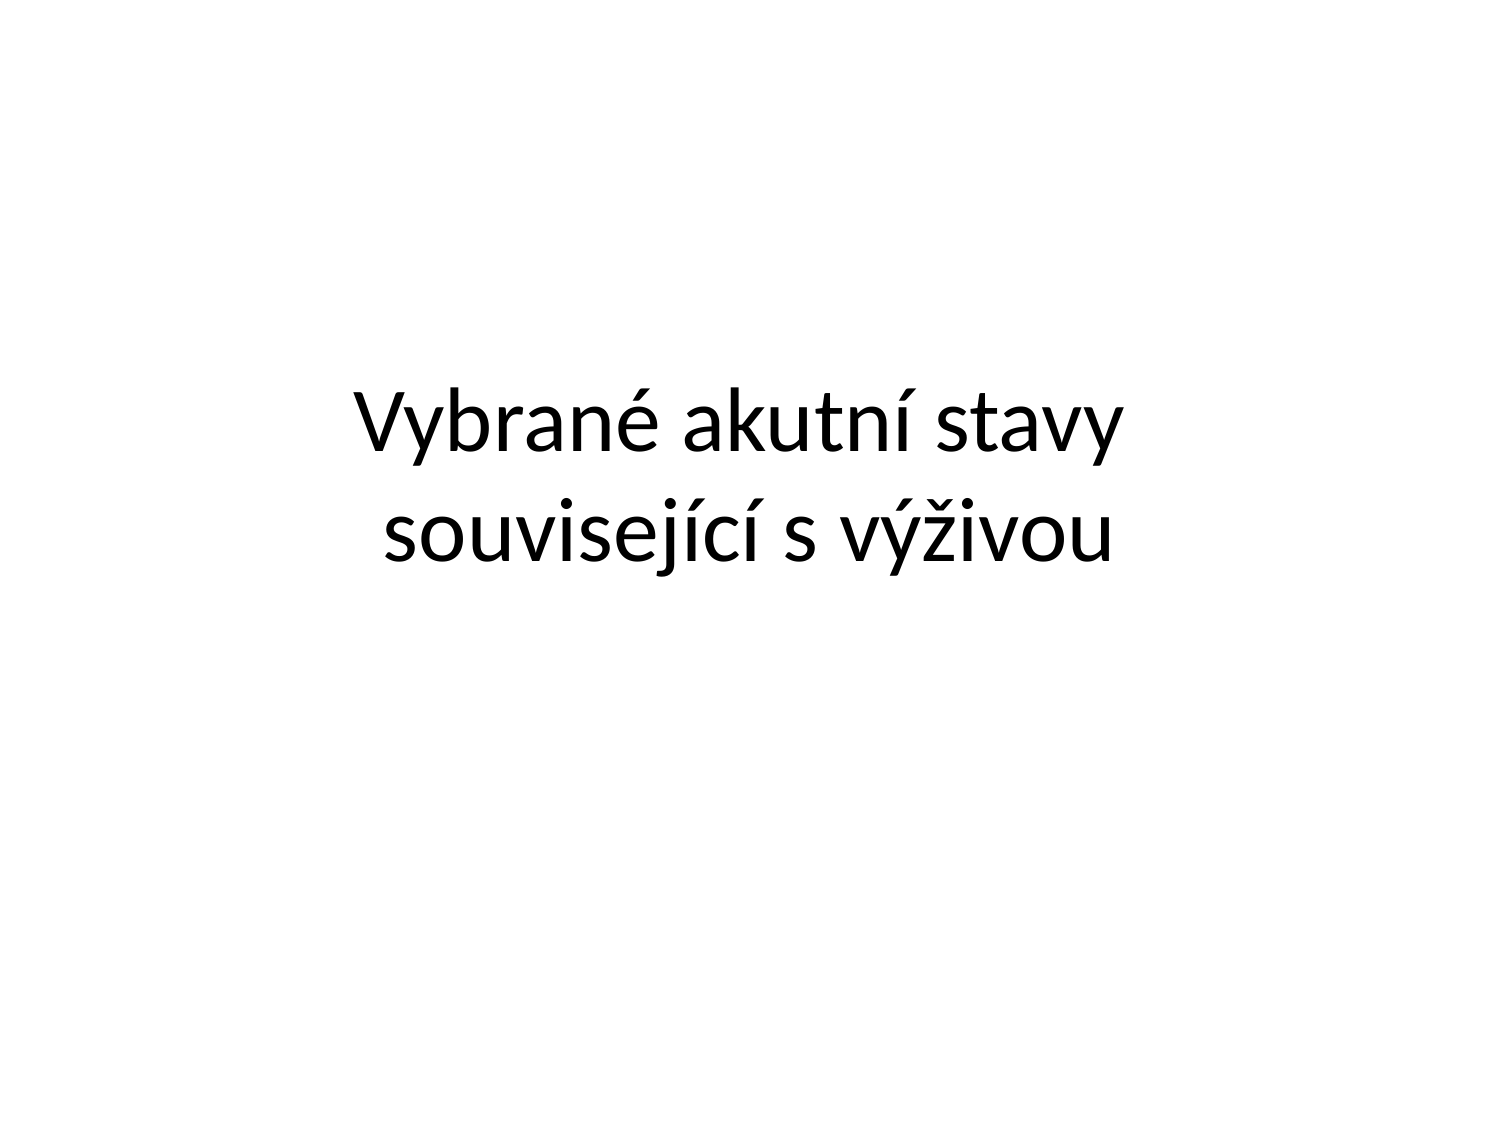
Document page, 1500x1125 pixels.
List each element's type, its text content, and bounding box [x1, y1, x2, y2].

title Vybrané akutní stavy související s výživou [112, 349, 1388, 591]
